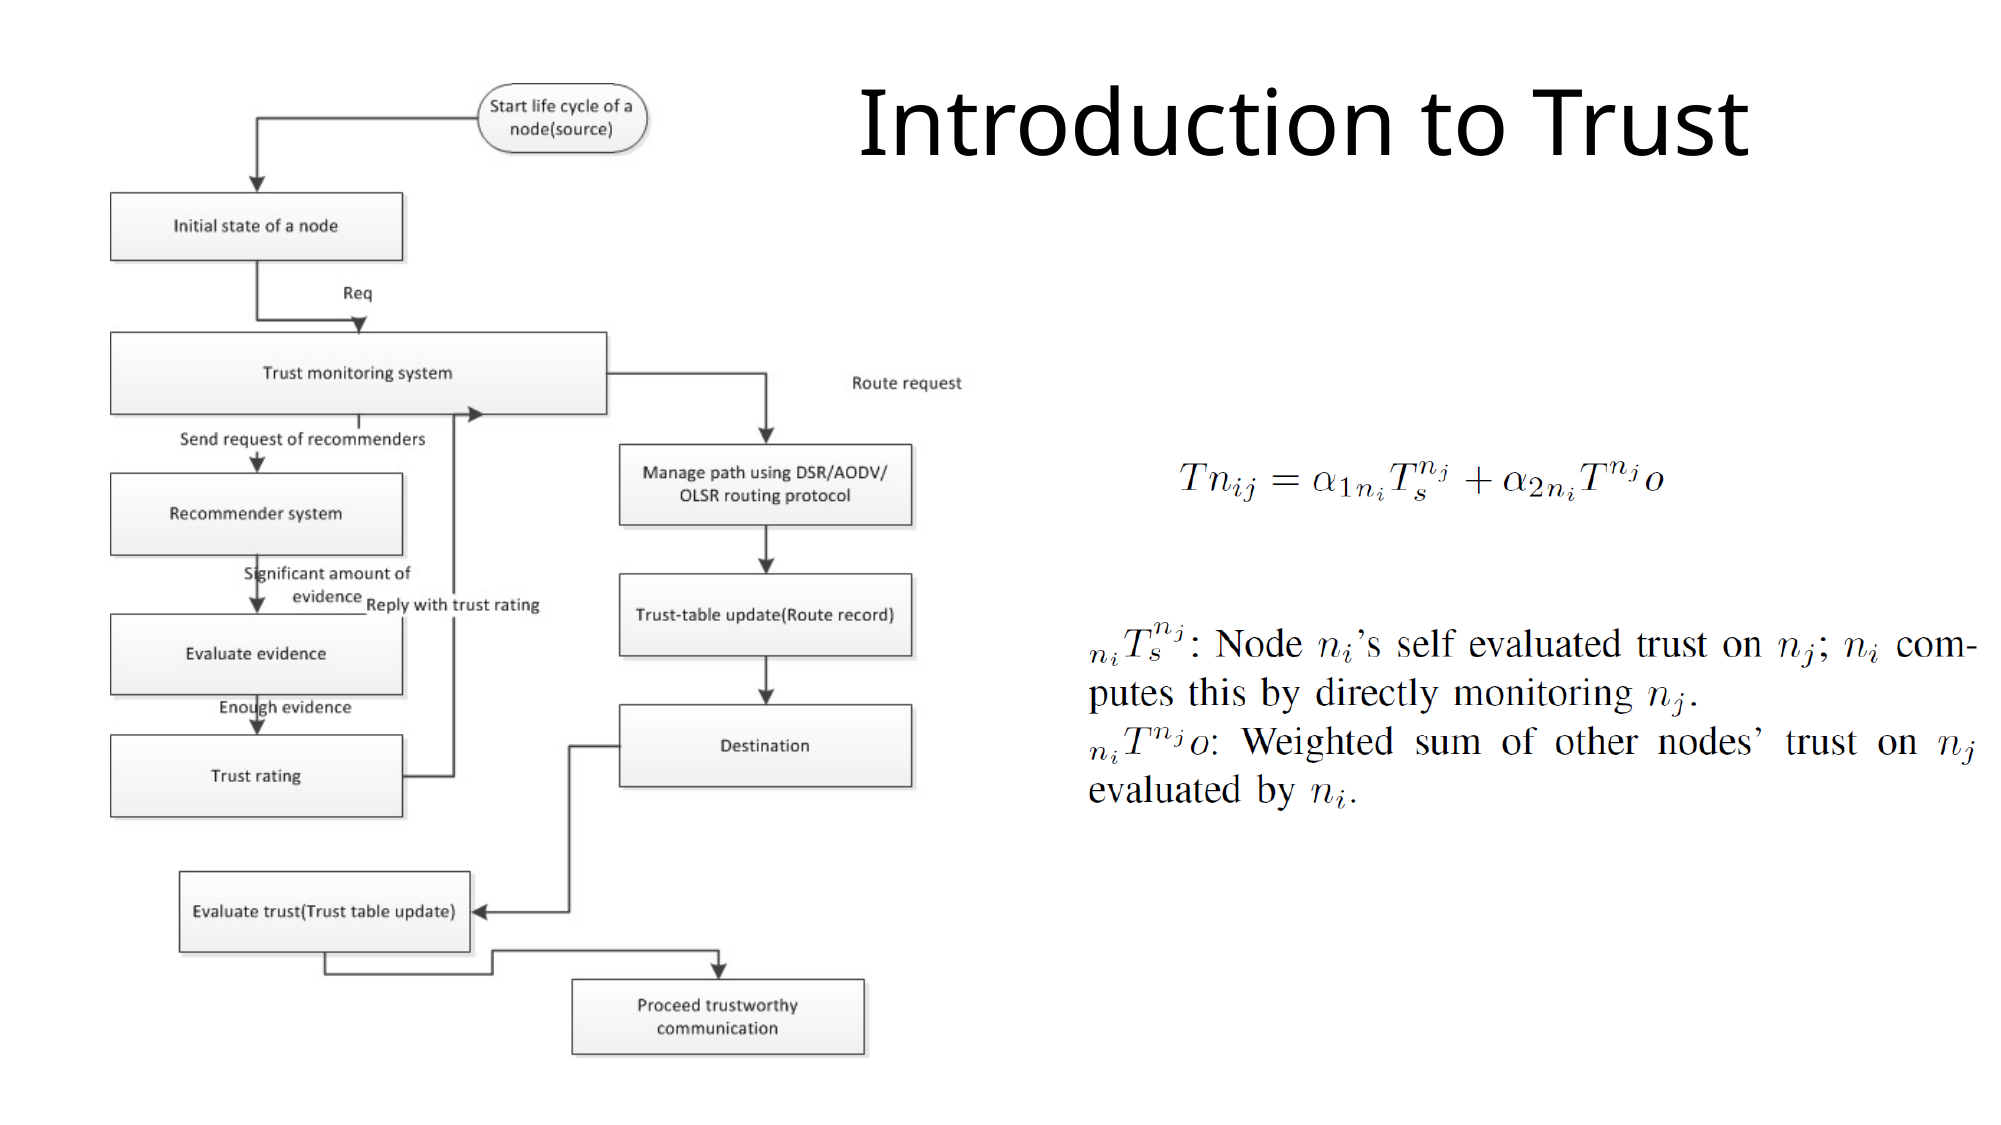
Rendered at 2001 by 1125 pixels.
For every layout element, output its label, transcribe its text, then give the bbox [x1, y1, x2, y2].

text_box Introduction to Trust [844, 55, 1814, 181]
picture [1147, 444, 1717, 527]
picture [110, 83, 2000, 1058]
